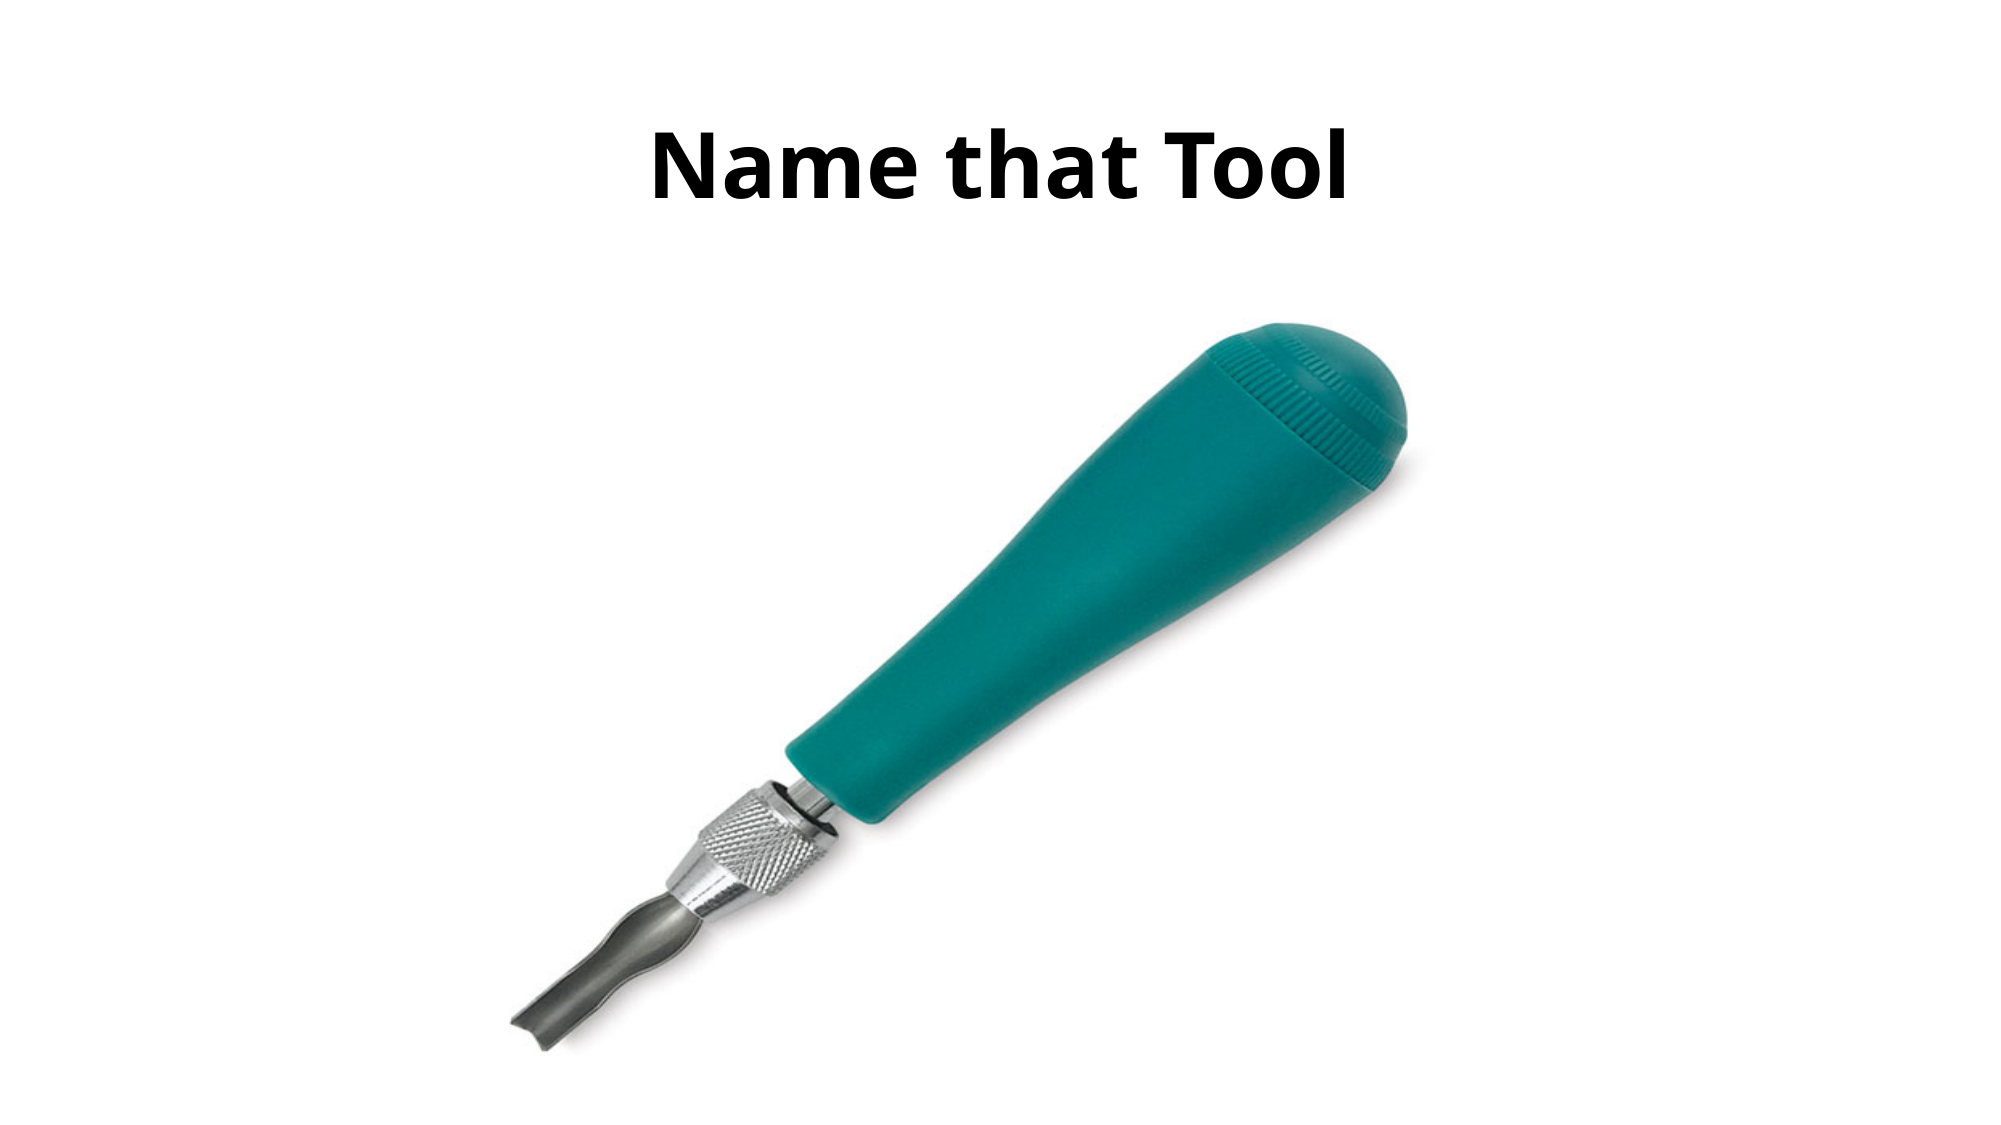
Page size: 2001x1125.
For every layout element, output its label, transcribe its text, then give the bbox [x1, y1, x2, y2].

picture [497, 277, 1461, 1067]
title Name that Tool [137, 59, 1863, 278]
